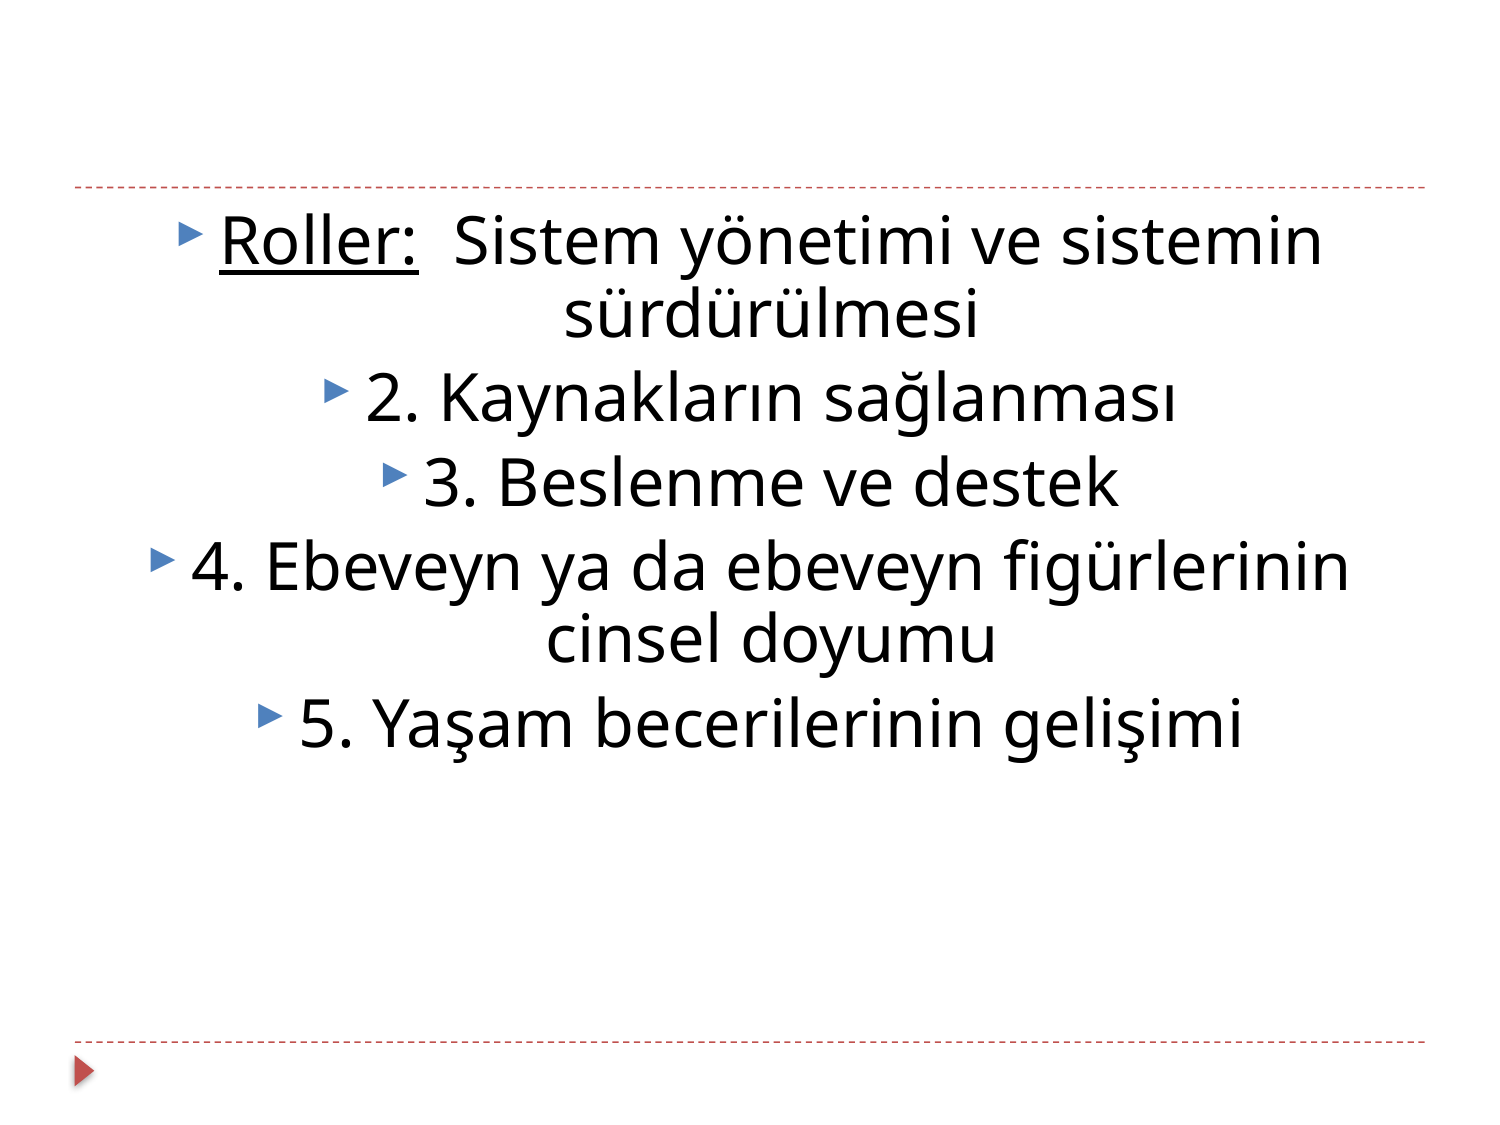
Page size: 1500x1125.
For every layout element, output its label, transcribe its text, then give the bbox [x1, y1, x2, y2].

list Roller: Sistem yönetimi ve sistemin sürdürülmesi 2. Kaynakların sağlanması 3. Beslenme ve destek 4. Ebeveyn ya da ebeveyn figürlerinin cinsel doyumu 5. Yaşam becerilerinin gelişimi [75, 200, 1425, 1010]
